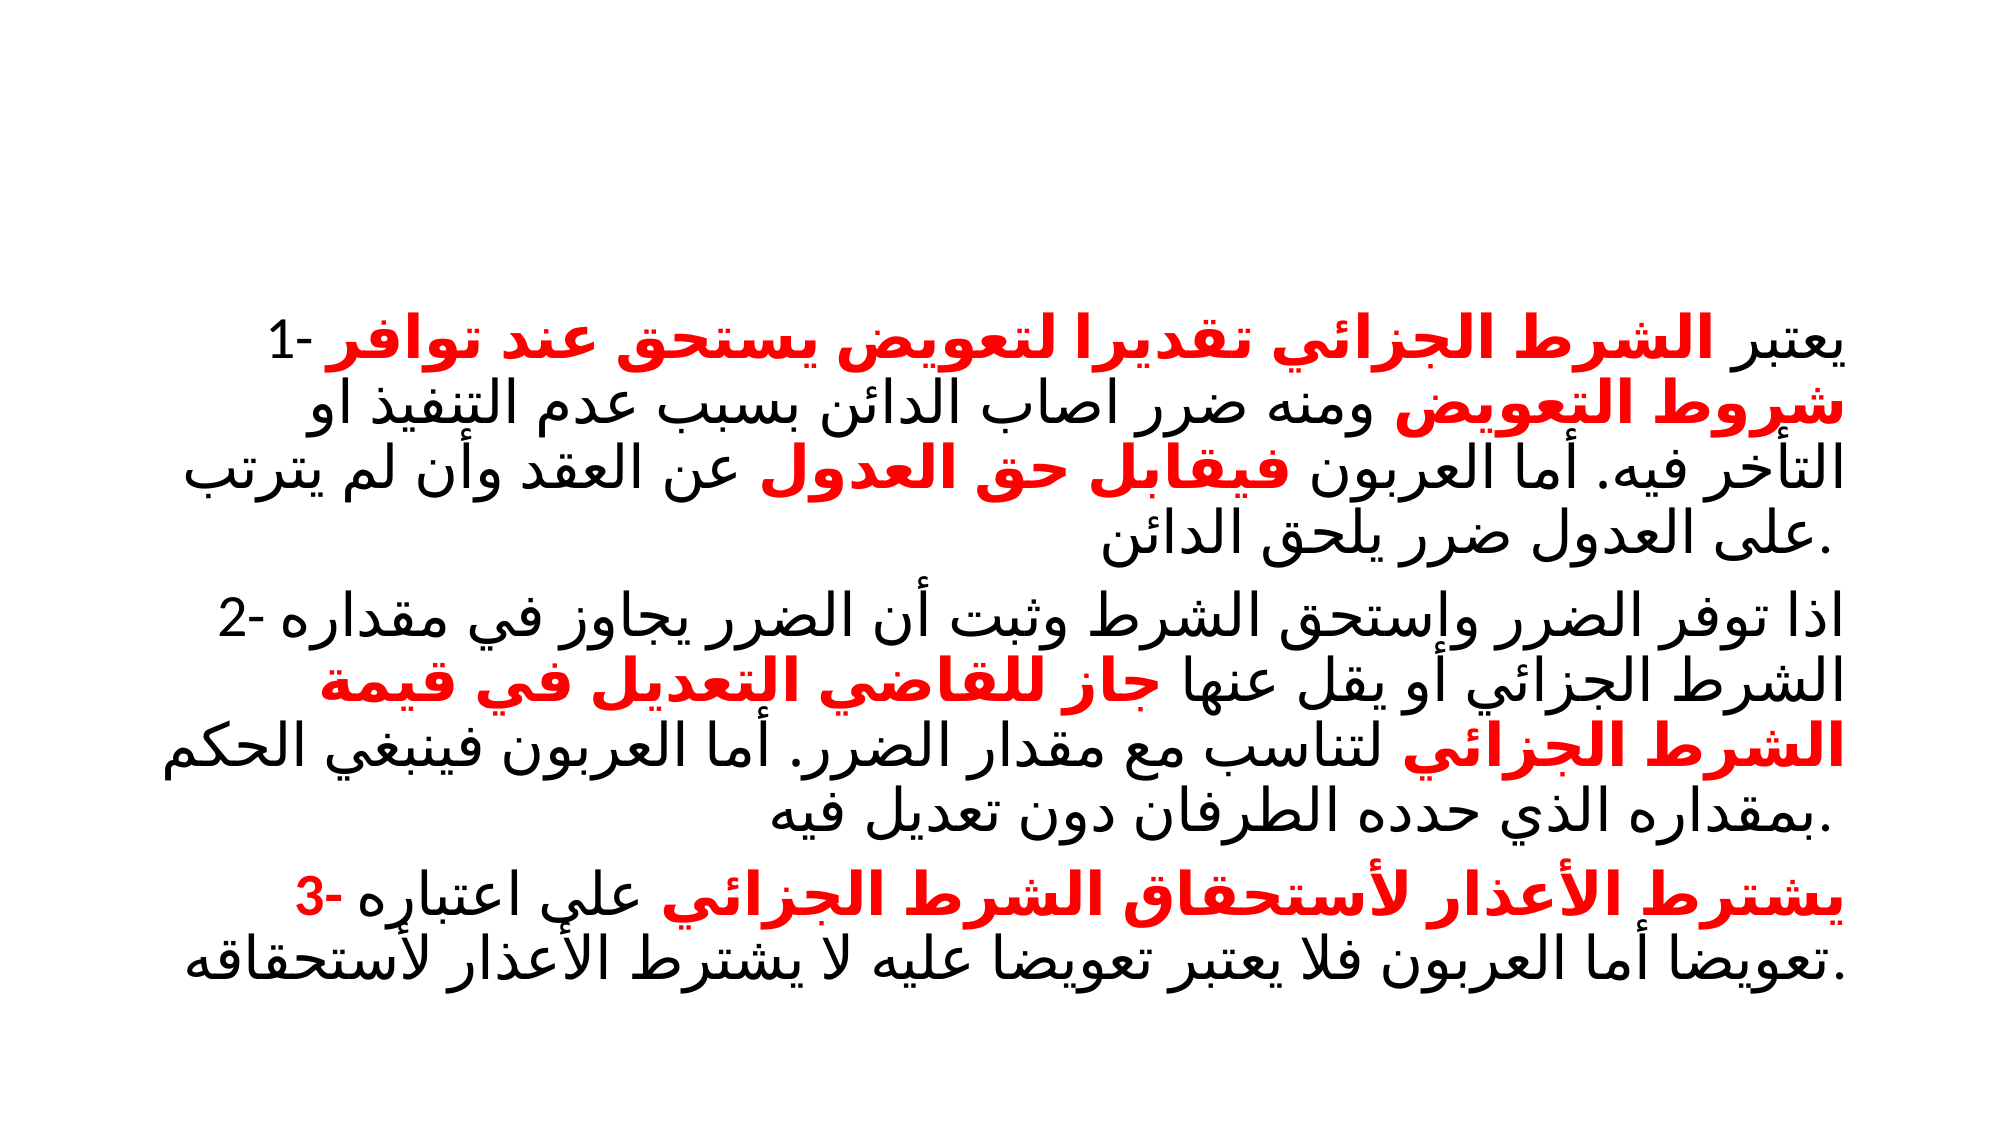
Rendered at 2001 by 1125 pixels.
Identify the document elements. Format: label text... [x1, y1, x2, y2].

list 1- يعتبر الشرط الجزائي تقديرا لتعويض يستحق عند توافر شروط التعويض ومنه ضرر اصاب الدائن بسبب عدم التنفيذ او التأخر فيه. أما العربون فيقابل حق العدول عن العقد وأن لم يترتب على العدول ضرر يلحق الدائن. 2- اذا توفر الضرر واستحق الشرط وثبت أن الضرر يجاوز في مقداره الشرط الجزائي أو يقل عنها جاز للقاضي التعديل في قيمة الشرط الجزائي لتناسب مع مقدار الضرر. أما العربون فينبغي الحكم بمقداره الذي حدده الطرفان دون تعديل فيه. 3- يشترط الأعذار لأستحقاق الشرط الجزائي على اعتباره تعويضا أما العربون فلا يعتبر تعويضا عليه لا يشترط الأعذار لأستحقاقه. [137, 299, 1863, 1014]
